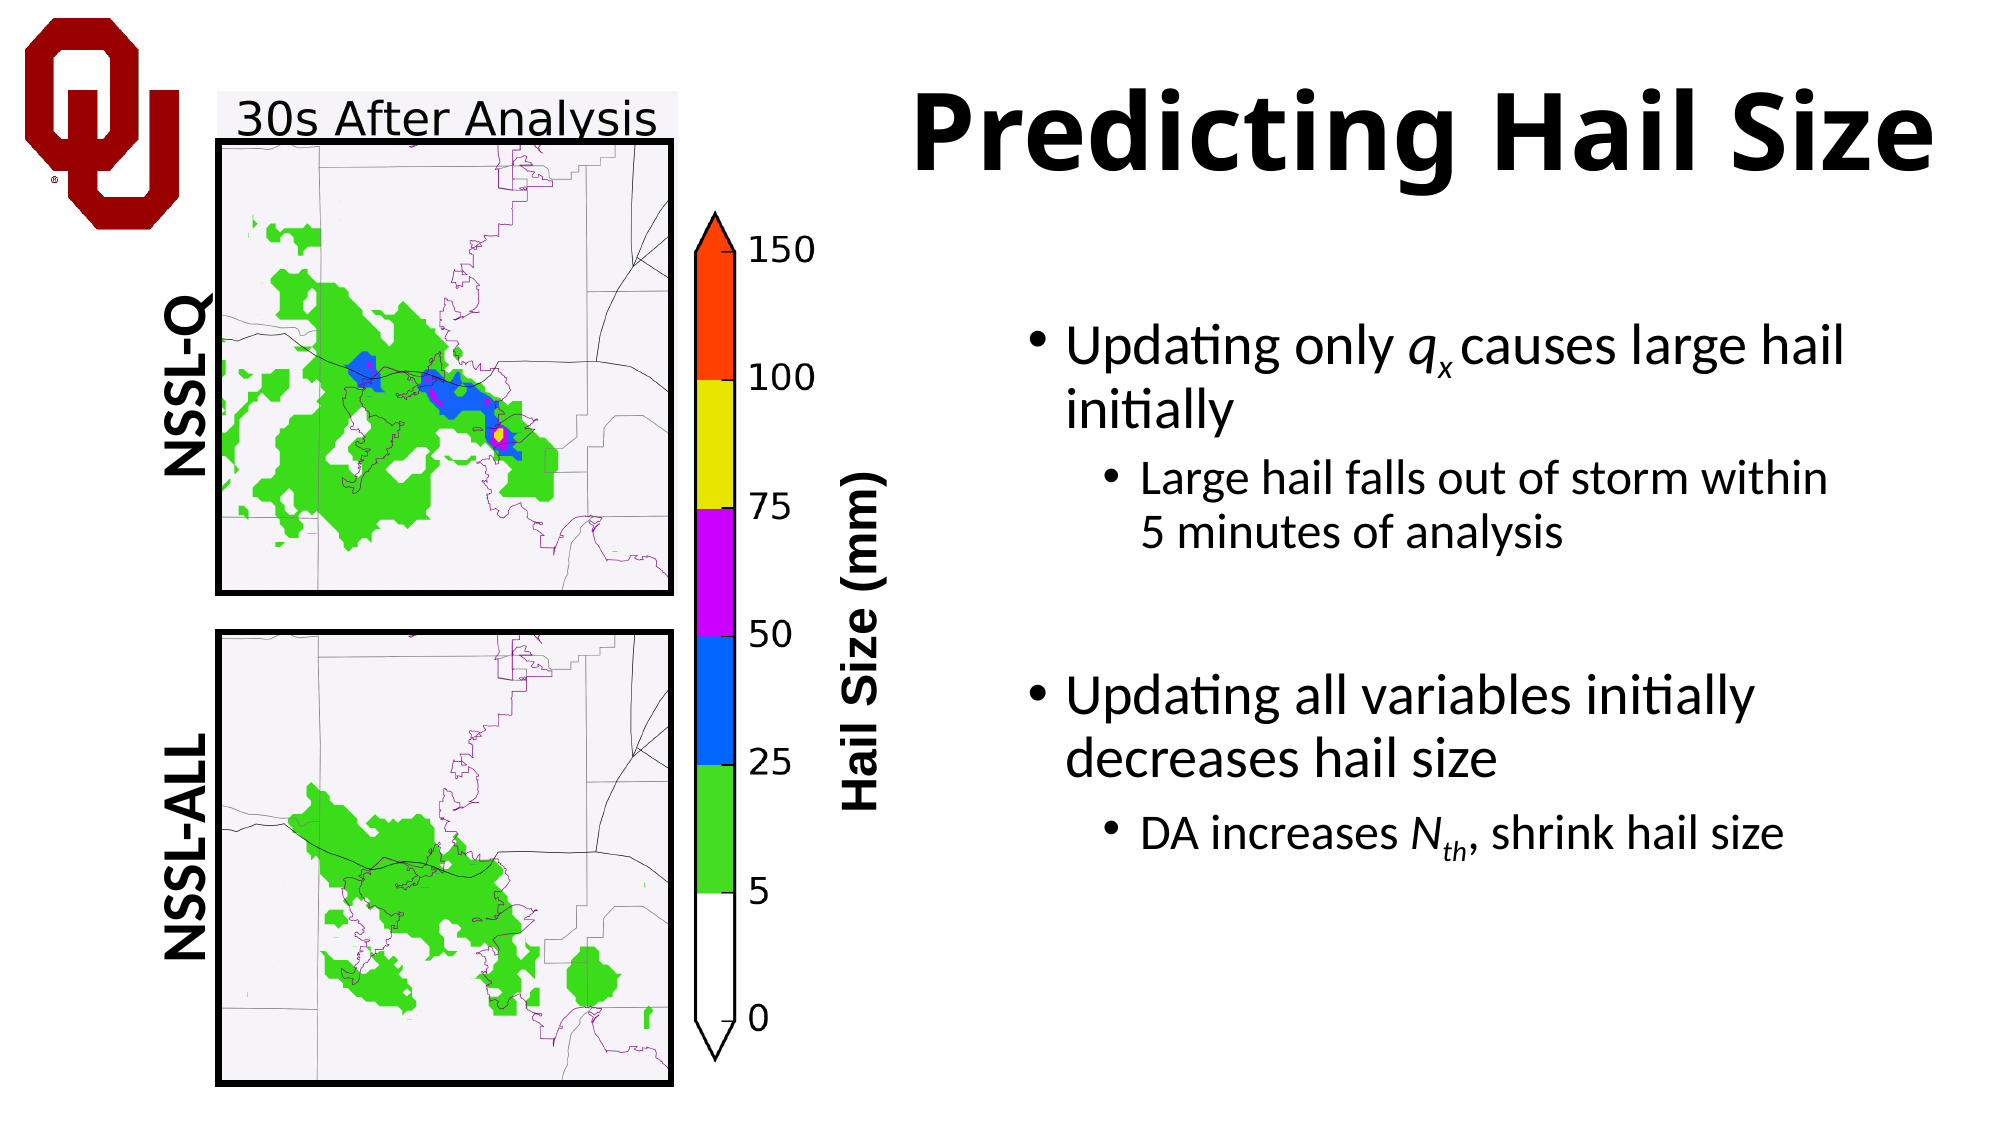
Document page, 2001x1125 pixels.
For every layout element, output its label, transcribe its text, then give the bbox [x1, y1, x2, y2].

text_box NSSL-ALL [135, 718, 216, 979]
picture [216, 629, 674, 1086]
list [217, 91, 678, 596]
picture [688, 181, 818, 1078]
text_box NSSL-Q [135, 279, 217, 495]
title Predicting Hail Size [892, 26, 1955, 245]
picture [23, 16, 180, 238]
text_box Hail Size (mm) [818, 221, 894, 1063]
list Updating only qx causes large hail initially Large hail falls out of storm within 5 minutes of analysis Updating all variables initially decreases hail size DA increases Nth, shrink hail size [1012, 299, 1863, 1014]
